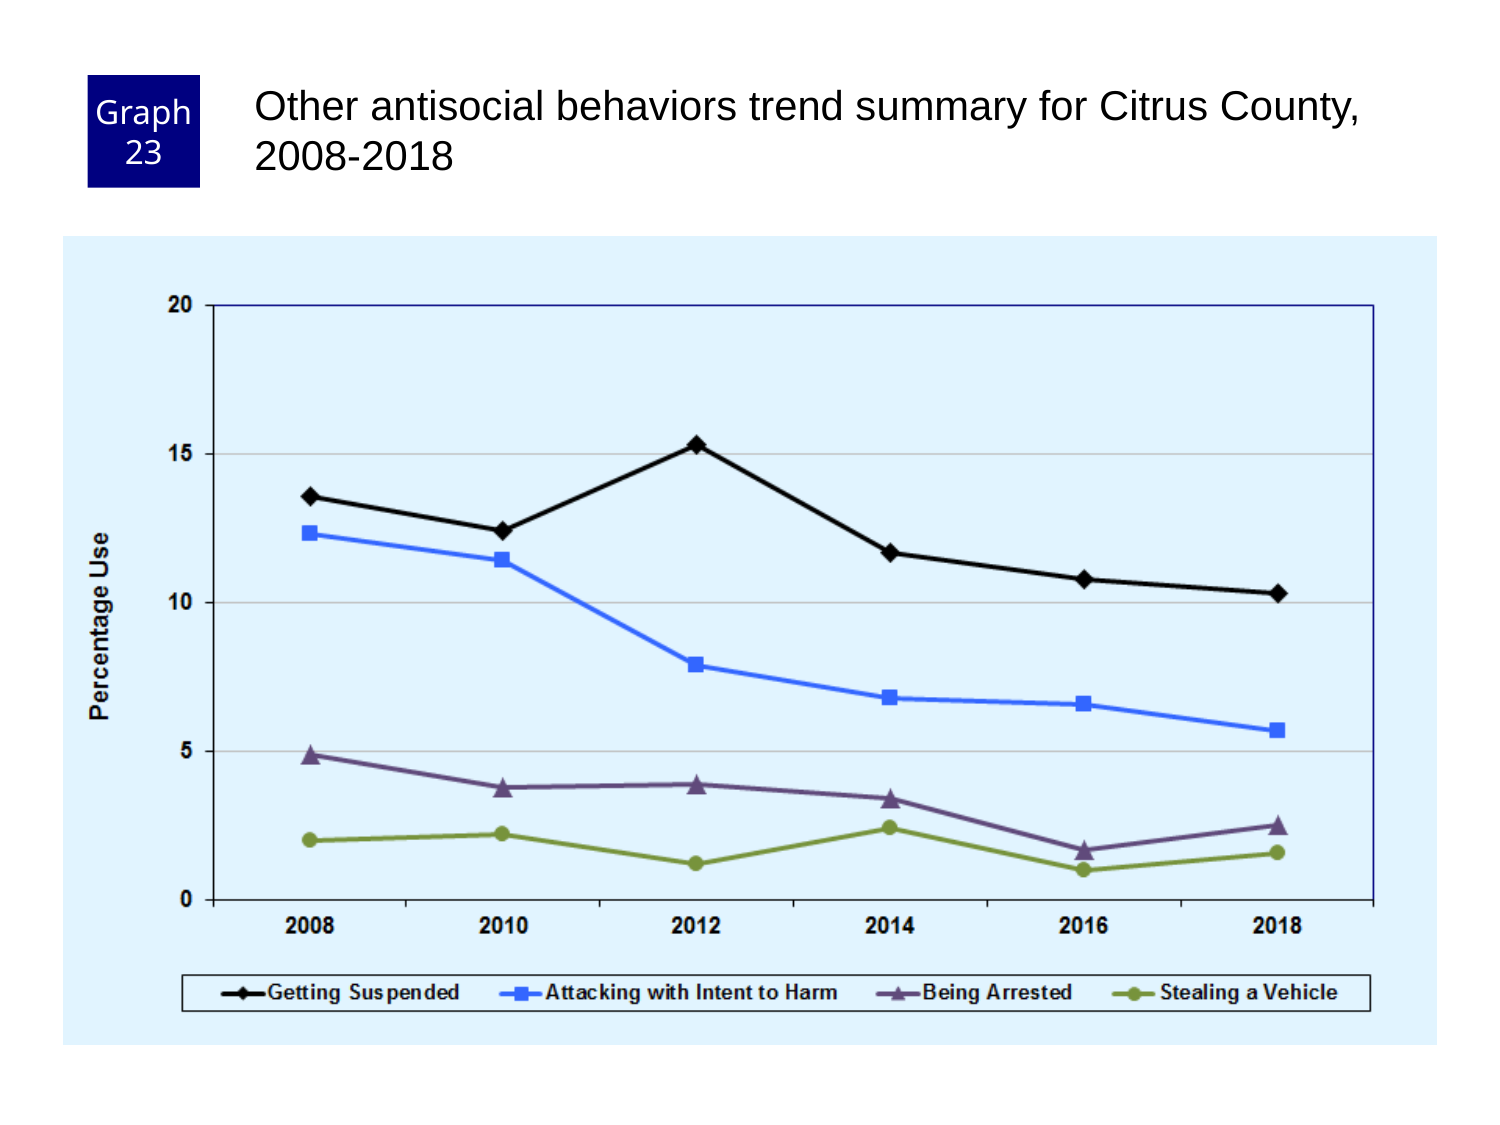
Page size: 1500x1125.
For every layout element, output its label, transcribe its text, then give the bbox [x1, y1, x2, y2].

text_box Graph 23 [87, 75, 200, 188]
picture [62, 236, 1437, 1046]
text_box Other antisocial behaviors trend summary for Citrus County, 2008-2018 [249, 75, 1438, 200]
